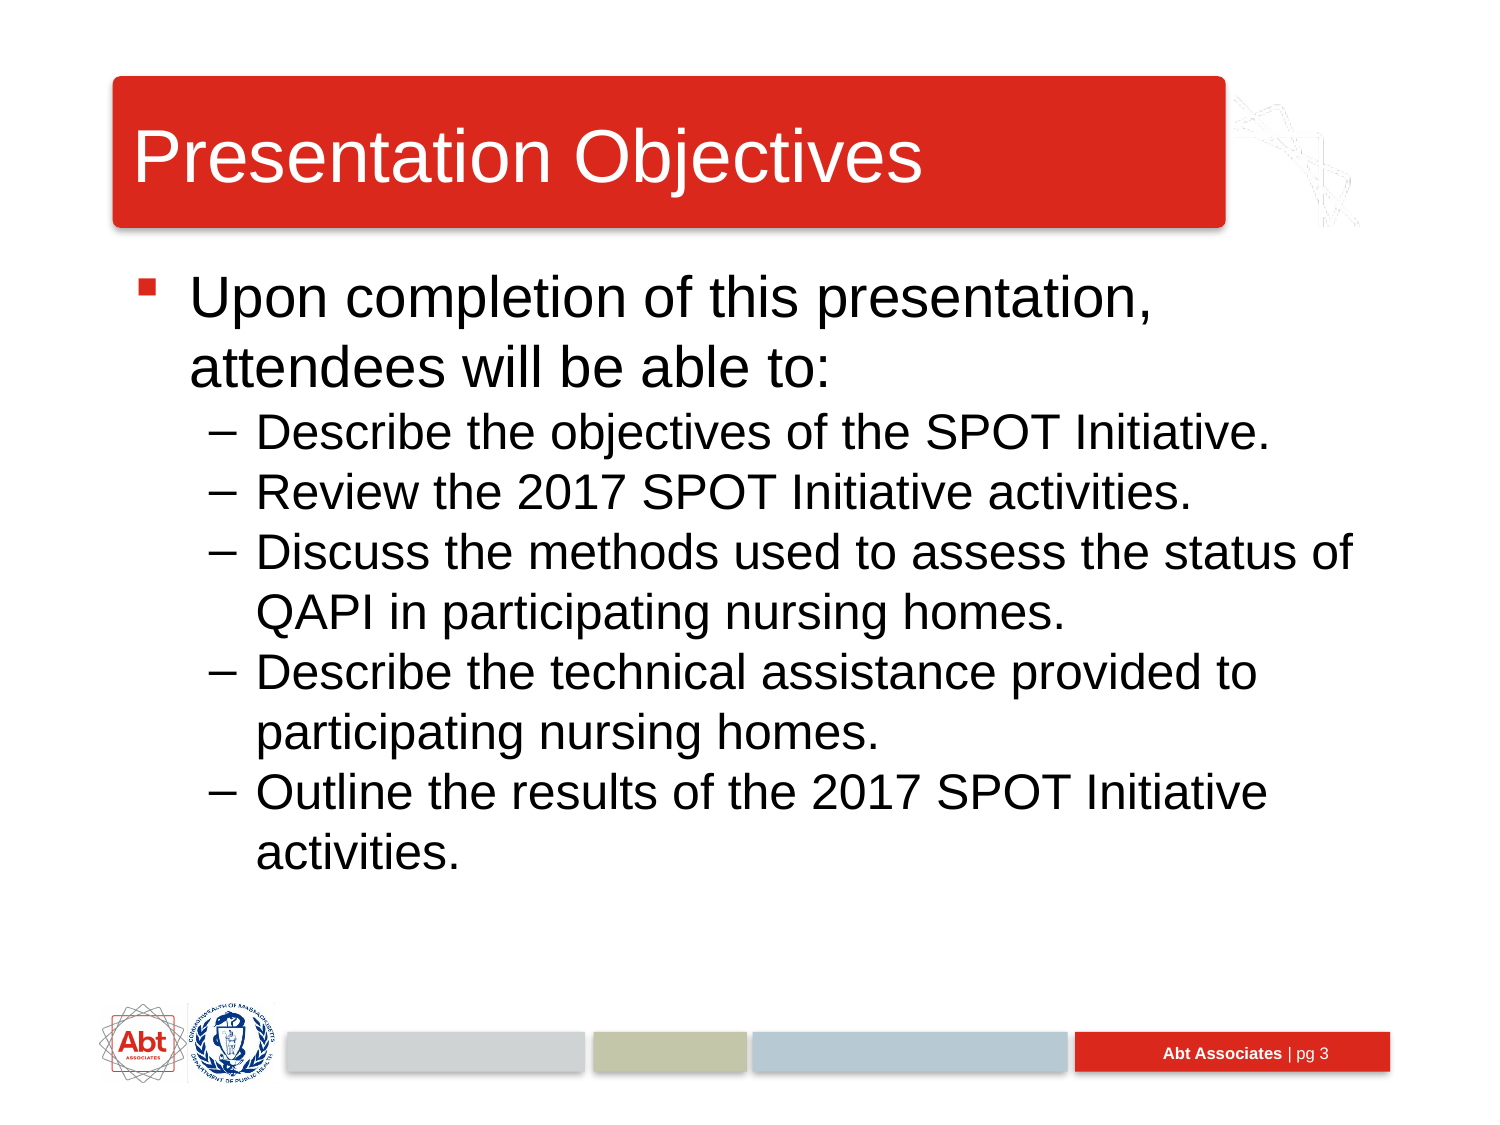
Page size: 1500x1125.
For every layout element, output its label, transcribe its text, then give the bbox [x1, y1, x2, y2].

list Upon completion of this presentation, attendees will be able to: Describe the objectives of the SPOT Initiative. Review the 2017 SPOT Initiative activities. Discuss the methods used to assess the status of QAPI in participating nursing homes. Describe the technical assistance provided to participating nursing homes. Outline the results of the 2017 SPOT Initiative activities. [118, 252, 1386, 1007]
picture [99, 1004, 275, 1083]
title Presentation Objectives [116, 77, 1224, 229]
picture [1234, 77, 1385, 227]
